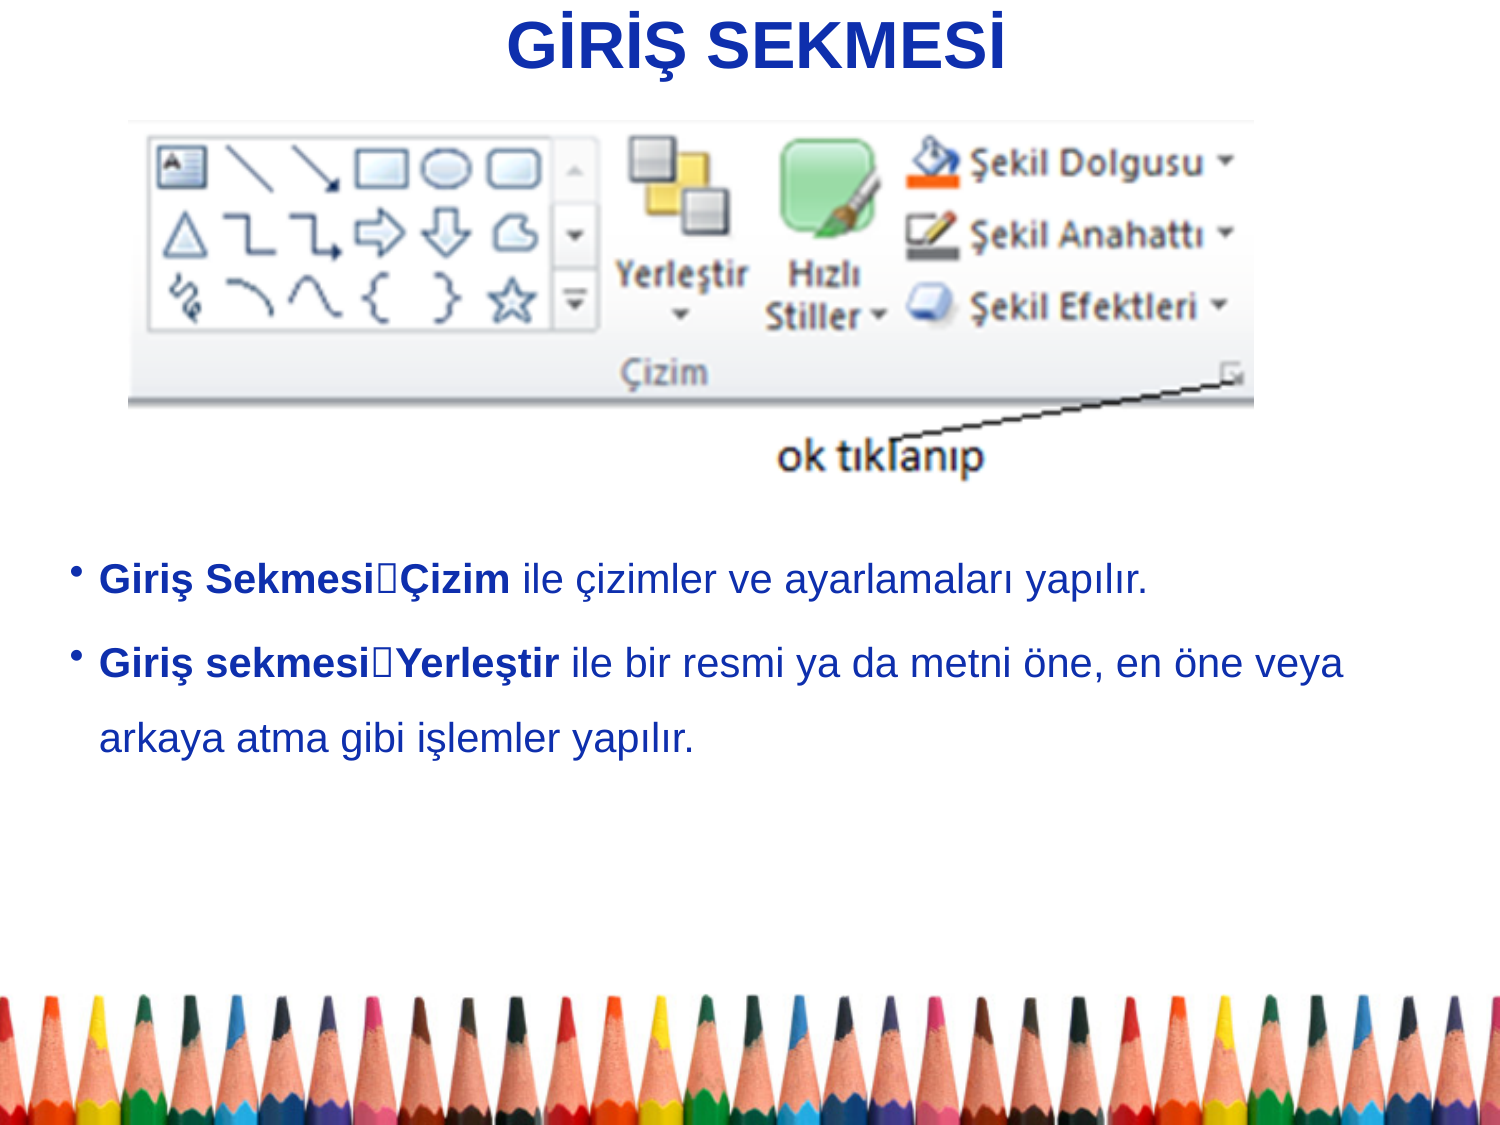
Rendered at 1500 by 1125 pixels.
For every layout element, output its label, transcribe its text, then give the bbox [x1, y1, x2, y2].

text_box GİRİŞ SEKMESİ [54, 0, 1460, 90]
list Giriş SekmesiÇizim ile çizimler ve ayarlamaları yapılır. Giriş sekmesiYerleştir ile bir resmi ya da metni öne, en öne veya arkaya atma gibi işlemler yapılır. [54, 519, 1436, 938]
picture [0, 0, 1500, 1125]
